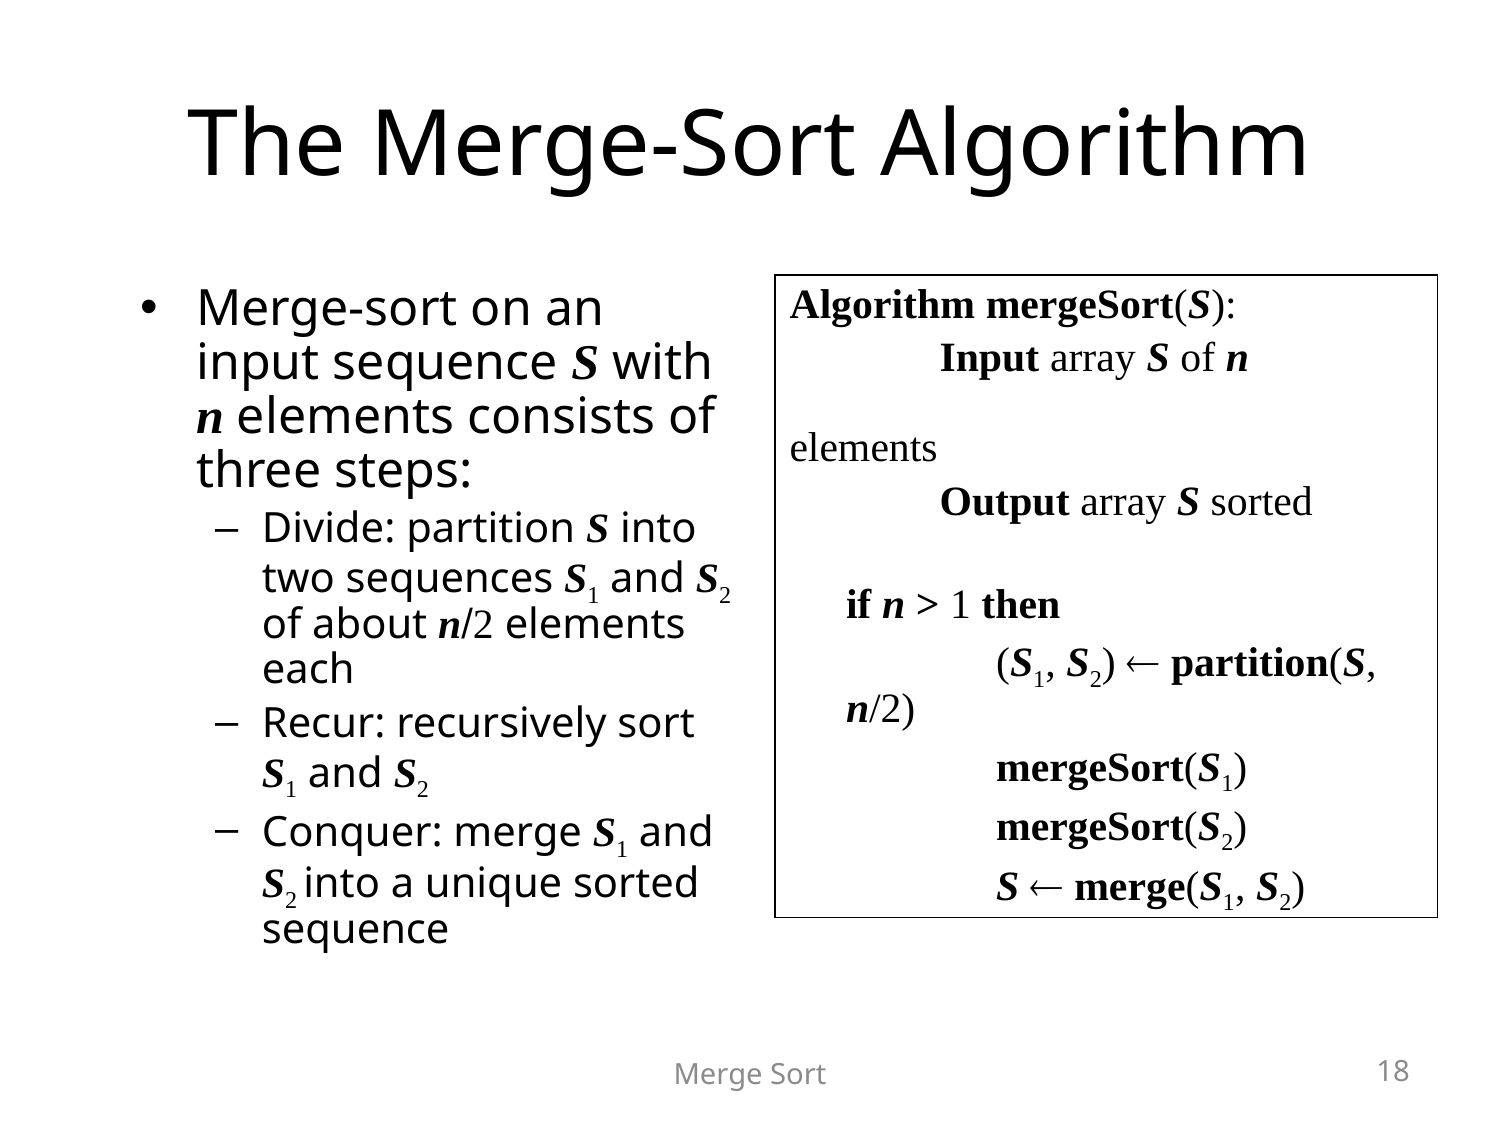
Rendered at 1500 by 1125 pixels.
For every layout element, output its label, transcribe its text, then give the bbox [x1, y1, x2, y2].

text_box Algorithm mergeSort(S): Input array S of n elements Output array S sorted if n > 1 then (S1, S2)  partition(S, n/2) mergeSort(S1) mergeSort(S2) S  merge(S1, S2) [774, 274, 1438, 918]
title The Merge-Sort Algorithm [75, 45, 1425, 233]
slide_number 18 [1074, 1042, 1425, 1103]
list Merge-sort on an input sequence S with n elements consists of three steps: Divide: partition S into two sequences S1 and S2 of about n/2 elements each Recur: recursively sort S1 and S2 Conquer: merge S1 and S2 into a unique sorted sequence [125, 275, 750, 975]
footer Merge Sort [512, 1042, 988, 1103]
